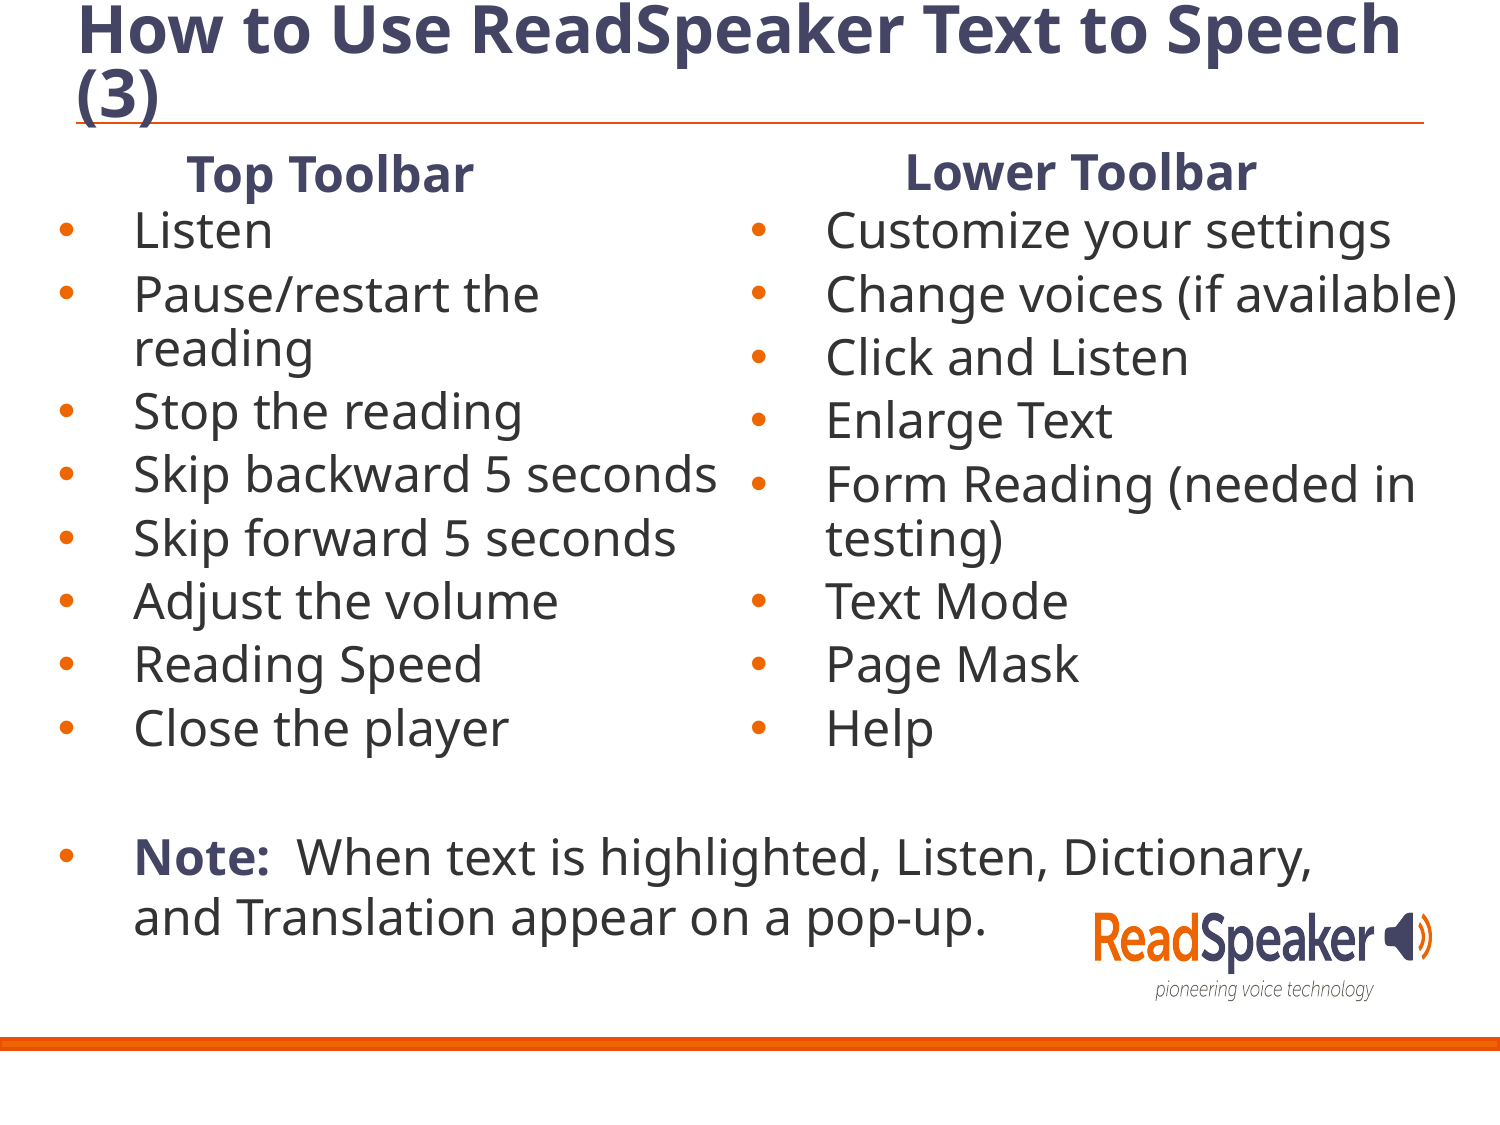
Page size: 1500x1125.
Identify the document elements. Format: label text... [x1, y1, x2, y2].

list Lower Toolbar [750, 140, 1413, 205]
list Listen Pause/restart the reading Stop the reading Skip backward 5 seconds Skip forward 5 seconds Adjust the volume Reading Speed Close the player [57, 205, 721, 825]
title How to Use ReadSpeaker Text to Speech (3) [76, 11, 1500, 120]
list Top Toolbar [0, 142, 663, 248]
text_box Note: When text is highlighted, Listen, Dictionary, and Translation appear on a pop-up. [57, 825, 1417, 1006]
list Customize your settings Change voices (if available) Click and Listen Enlarge Text Form Reading (needed in testing) Text Mode Page Mask Help [750, 205, 1459, 753]
picture [1068, 890, 1459, 1010]
